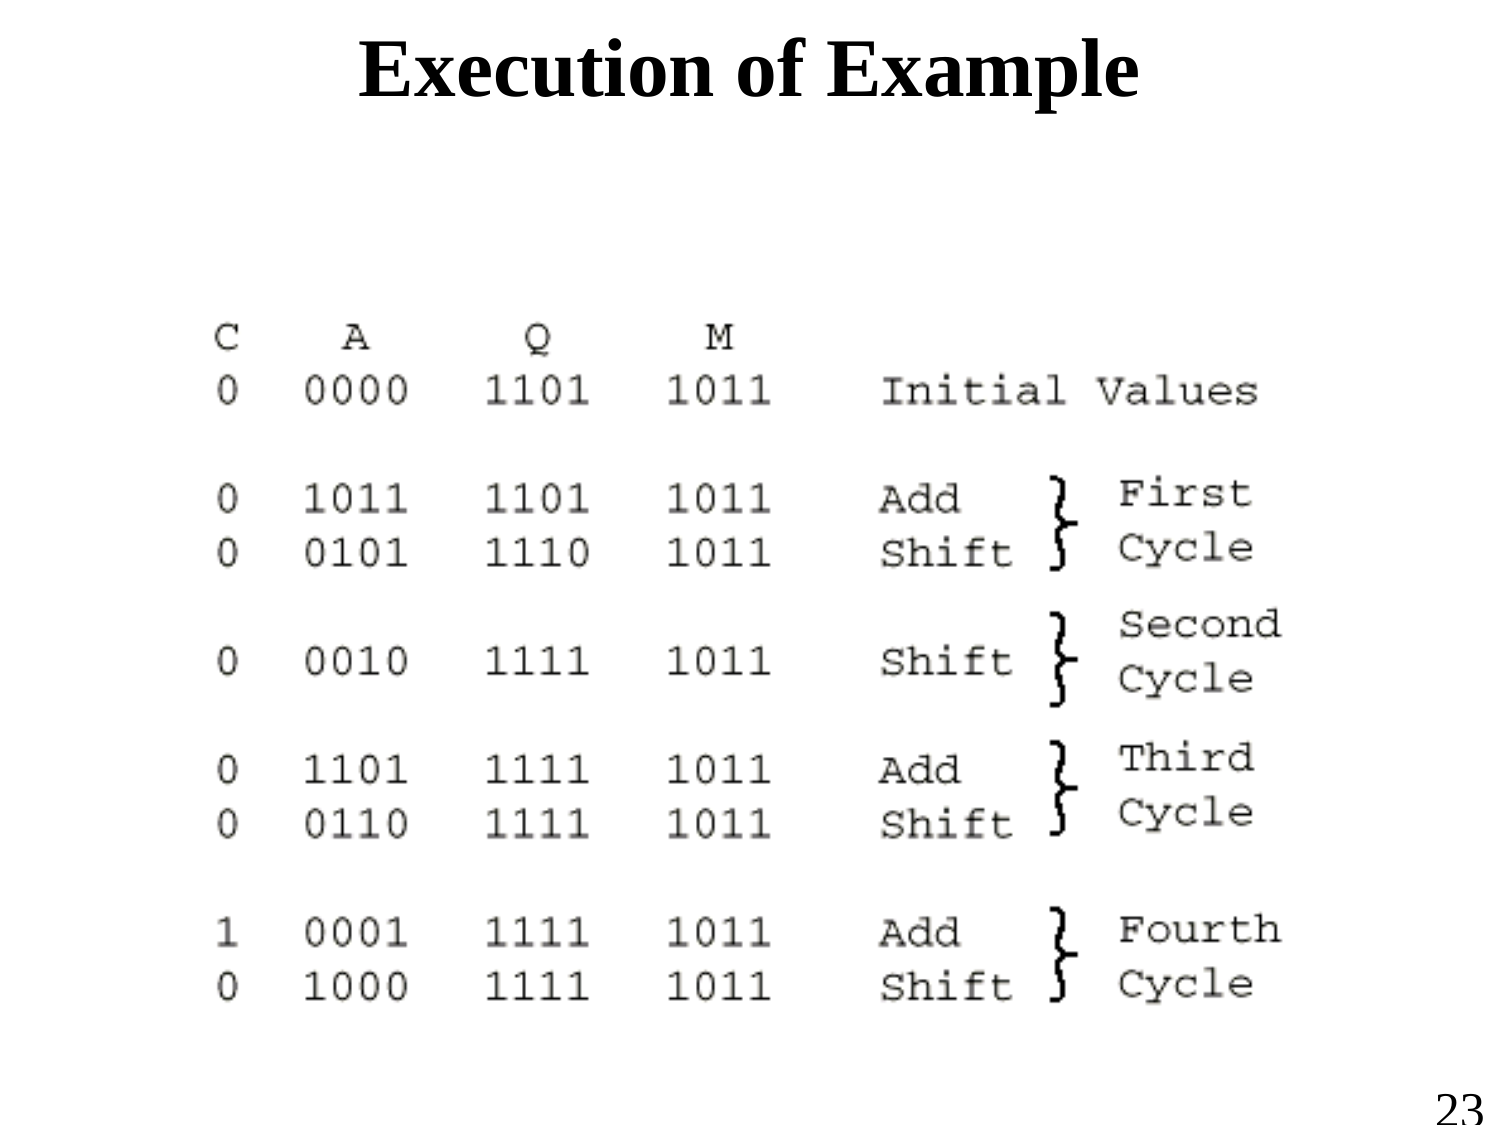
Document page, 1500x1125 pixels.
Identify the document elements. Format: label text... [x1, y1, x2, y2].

picture [124, 302, 1313, 1051]
title Execution of Example [0, 0, 1500, 126]
slide_number 23 [1186, 1069, 1500, 1125]
